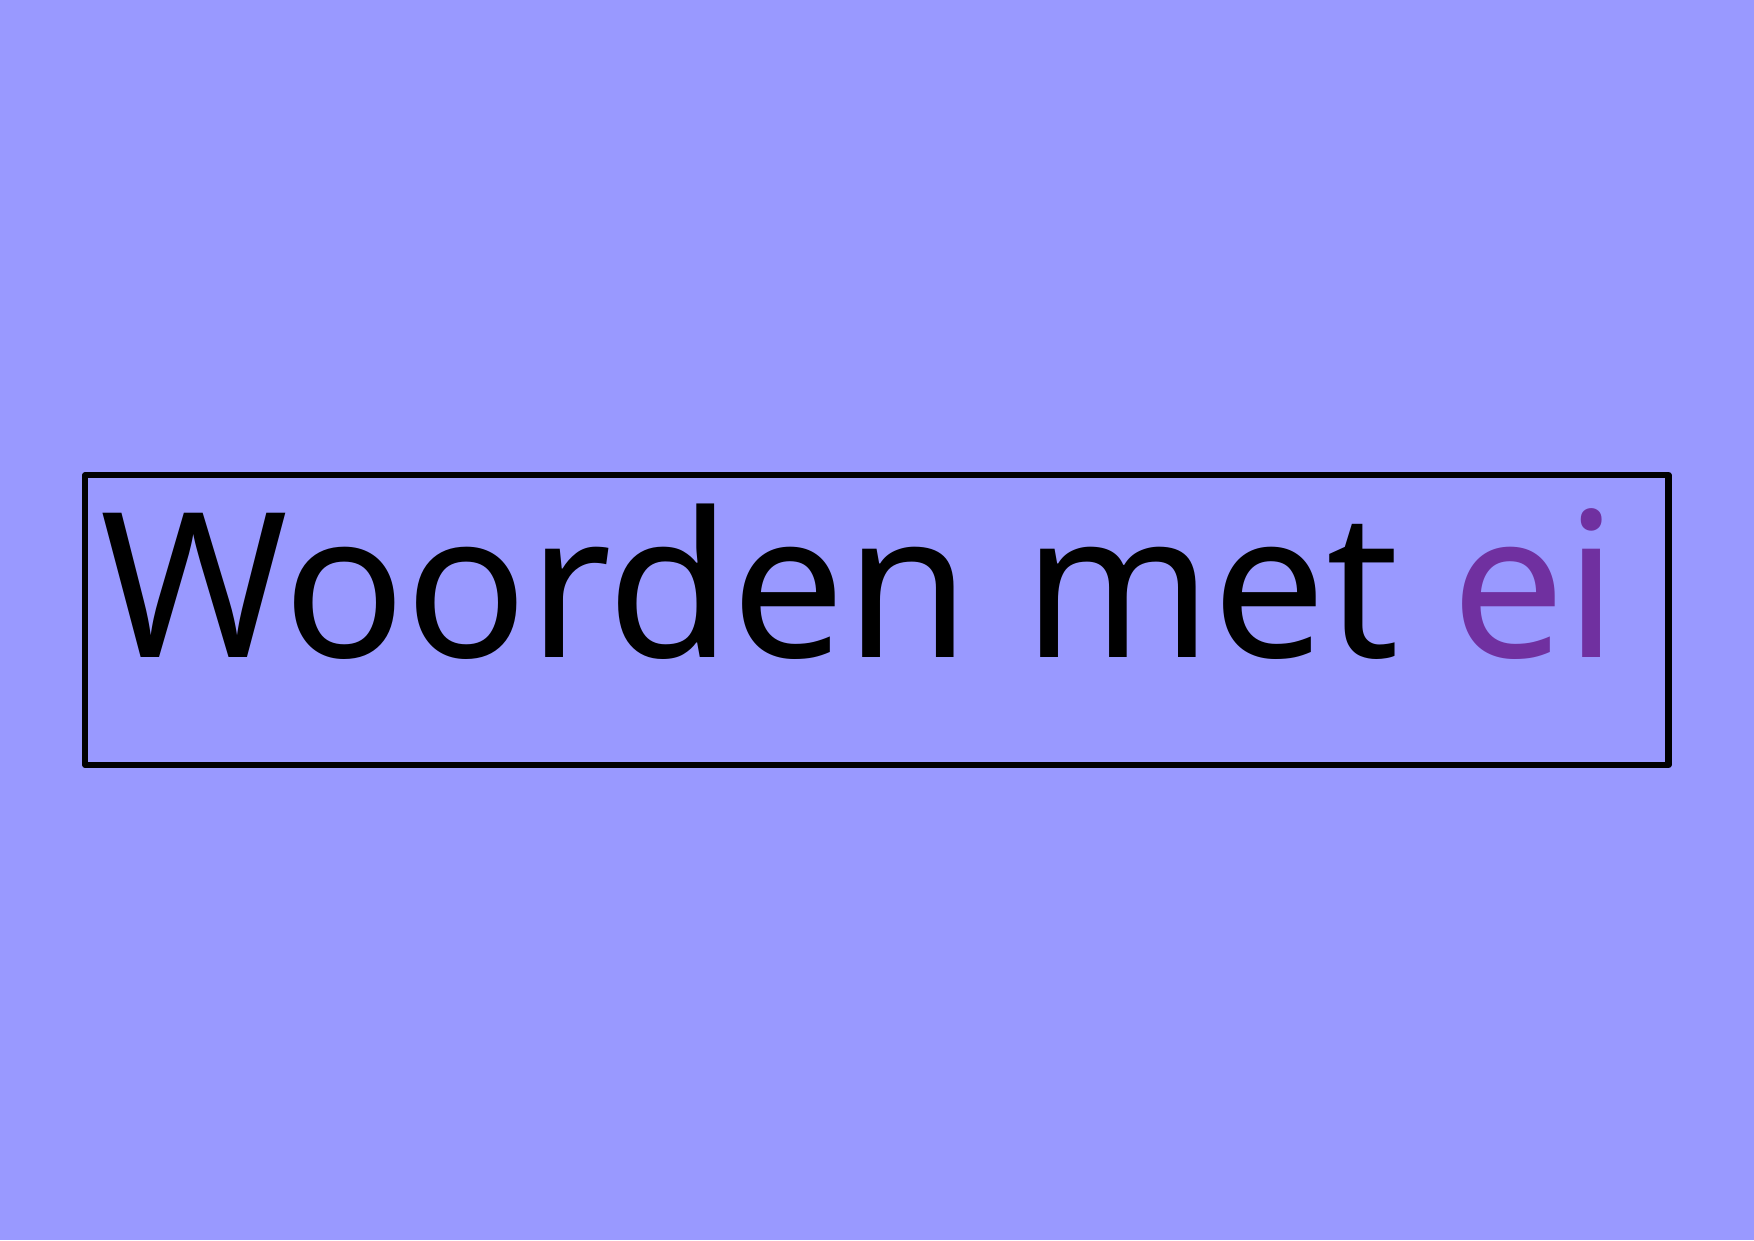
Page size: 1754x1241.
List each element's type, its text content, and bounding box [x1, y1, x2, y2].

list Woorden met ei [85, 475, 1669, 766]
